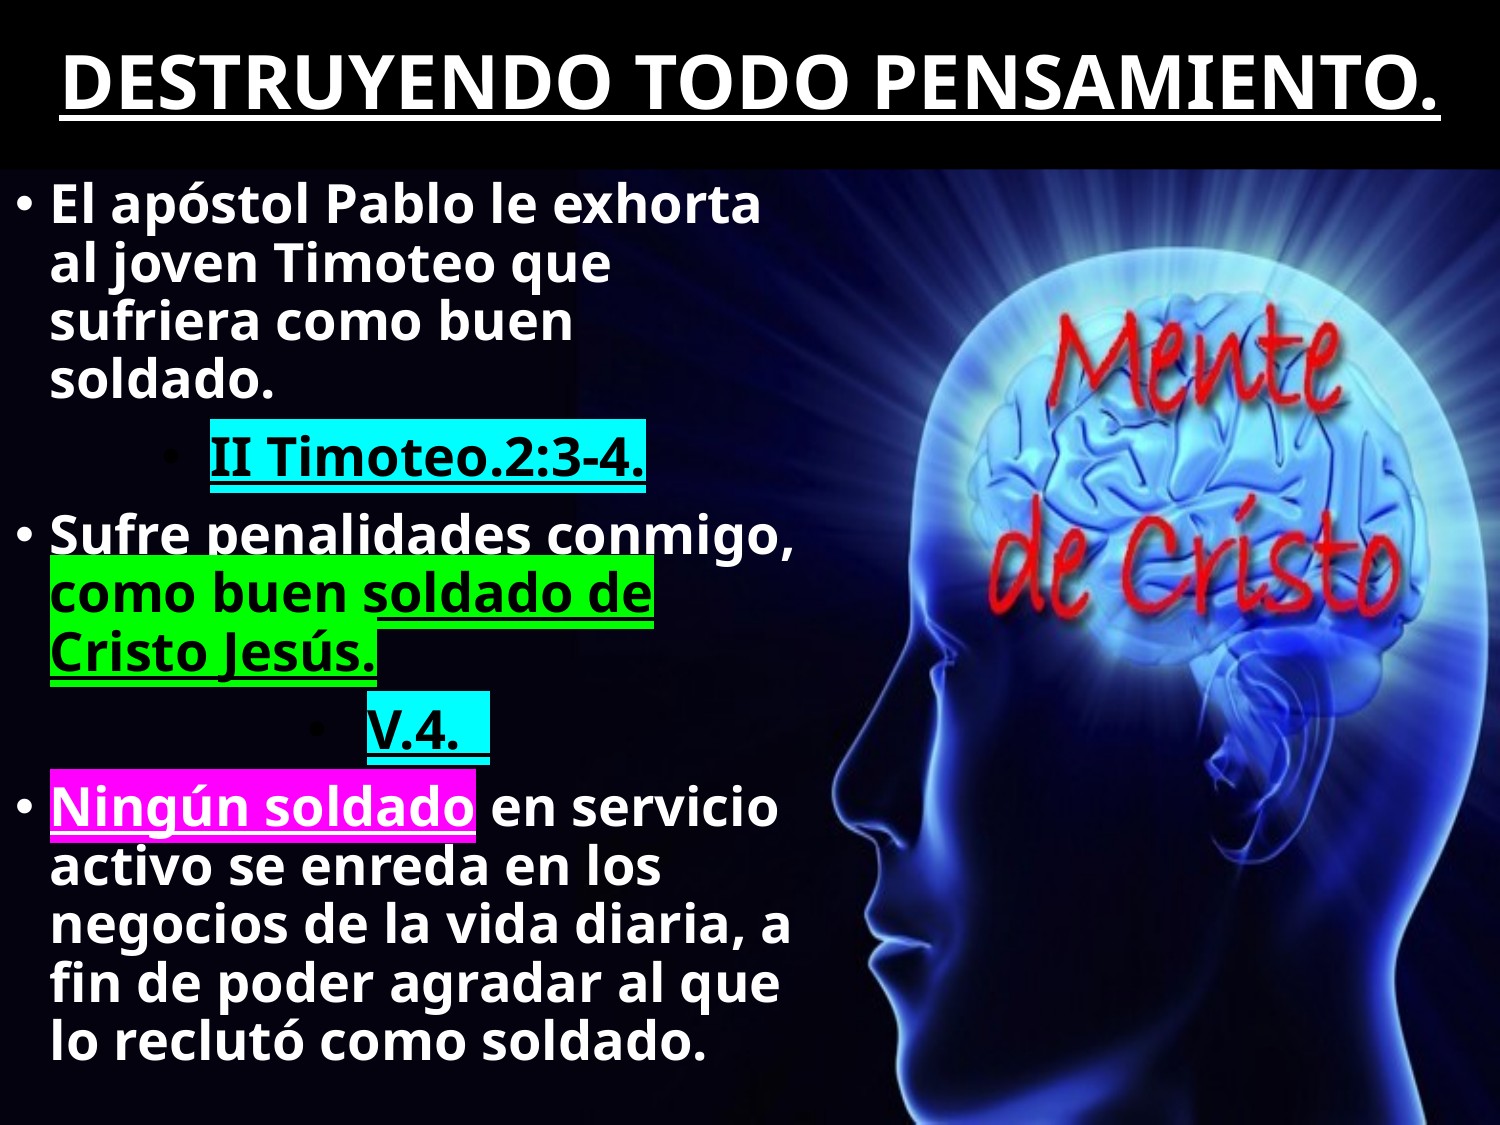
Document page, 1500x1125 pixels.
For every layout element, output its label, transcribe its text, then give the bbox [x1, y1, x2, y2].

picture [0, 169, 1500, 1125]
title DESTRUYENDO TODO PENSAMIENTO. [0, 0, 1500, 169]
